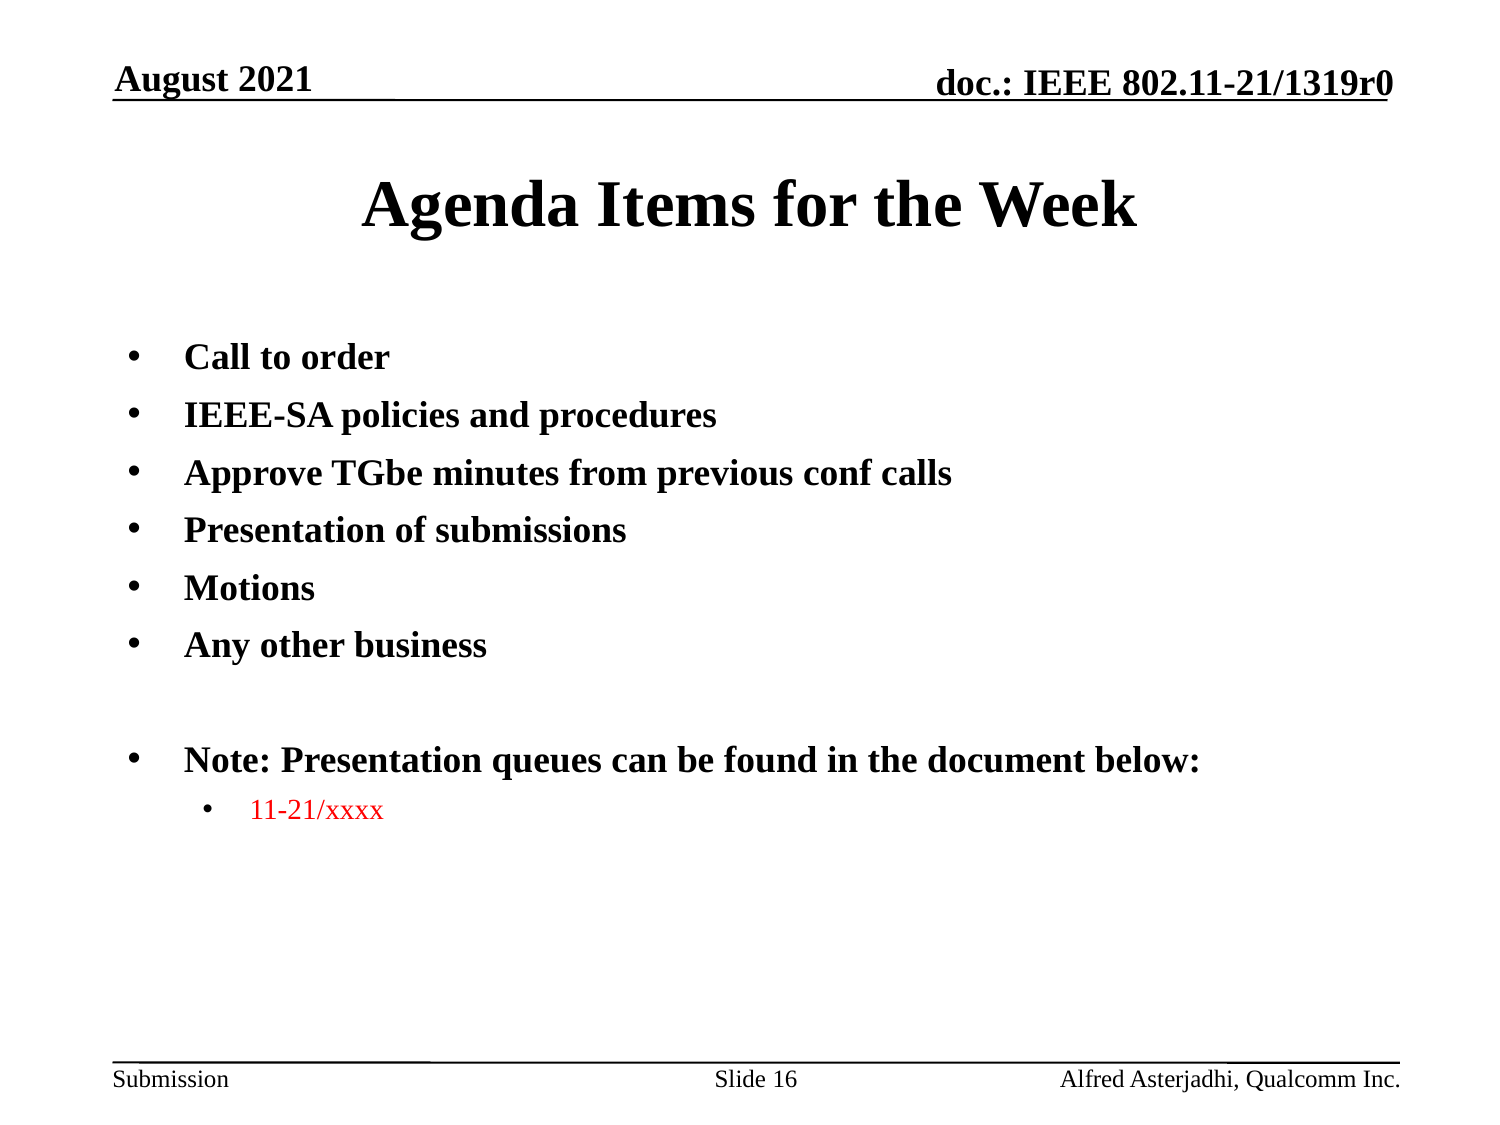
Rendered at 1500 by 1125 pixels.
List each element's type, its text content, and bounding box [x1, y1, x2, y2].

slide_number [114, 54, 493, 100]
title Agenda Items for the Week [112, 112, 1388, 288]
slide_number Slide 16 [712, 1061, 800, 1123]
list Call to order IEEE-SA policies and procedures Approve TGbe minutes from previous conf calls Presentation of submissions Motions Any other business Note: Presentation queues can be found in the document below: 11-21/xxxx [112, 324, 1388, 1000]
footer Alfred Asterjadhi, Qualcomm Inc. [878, 1061, 1402, 1093]
